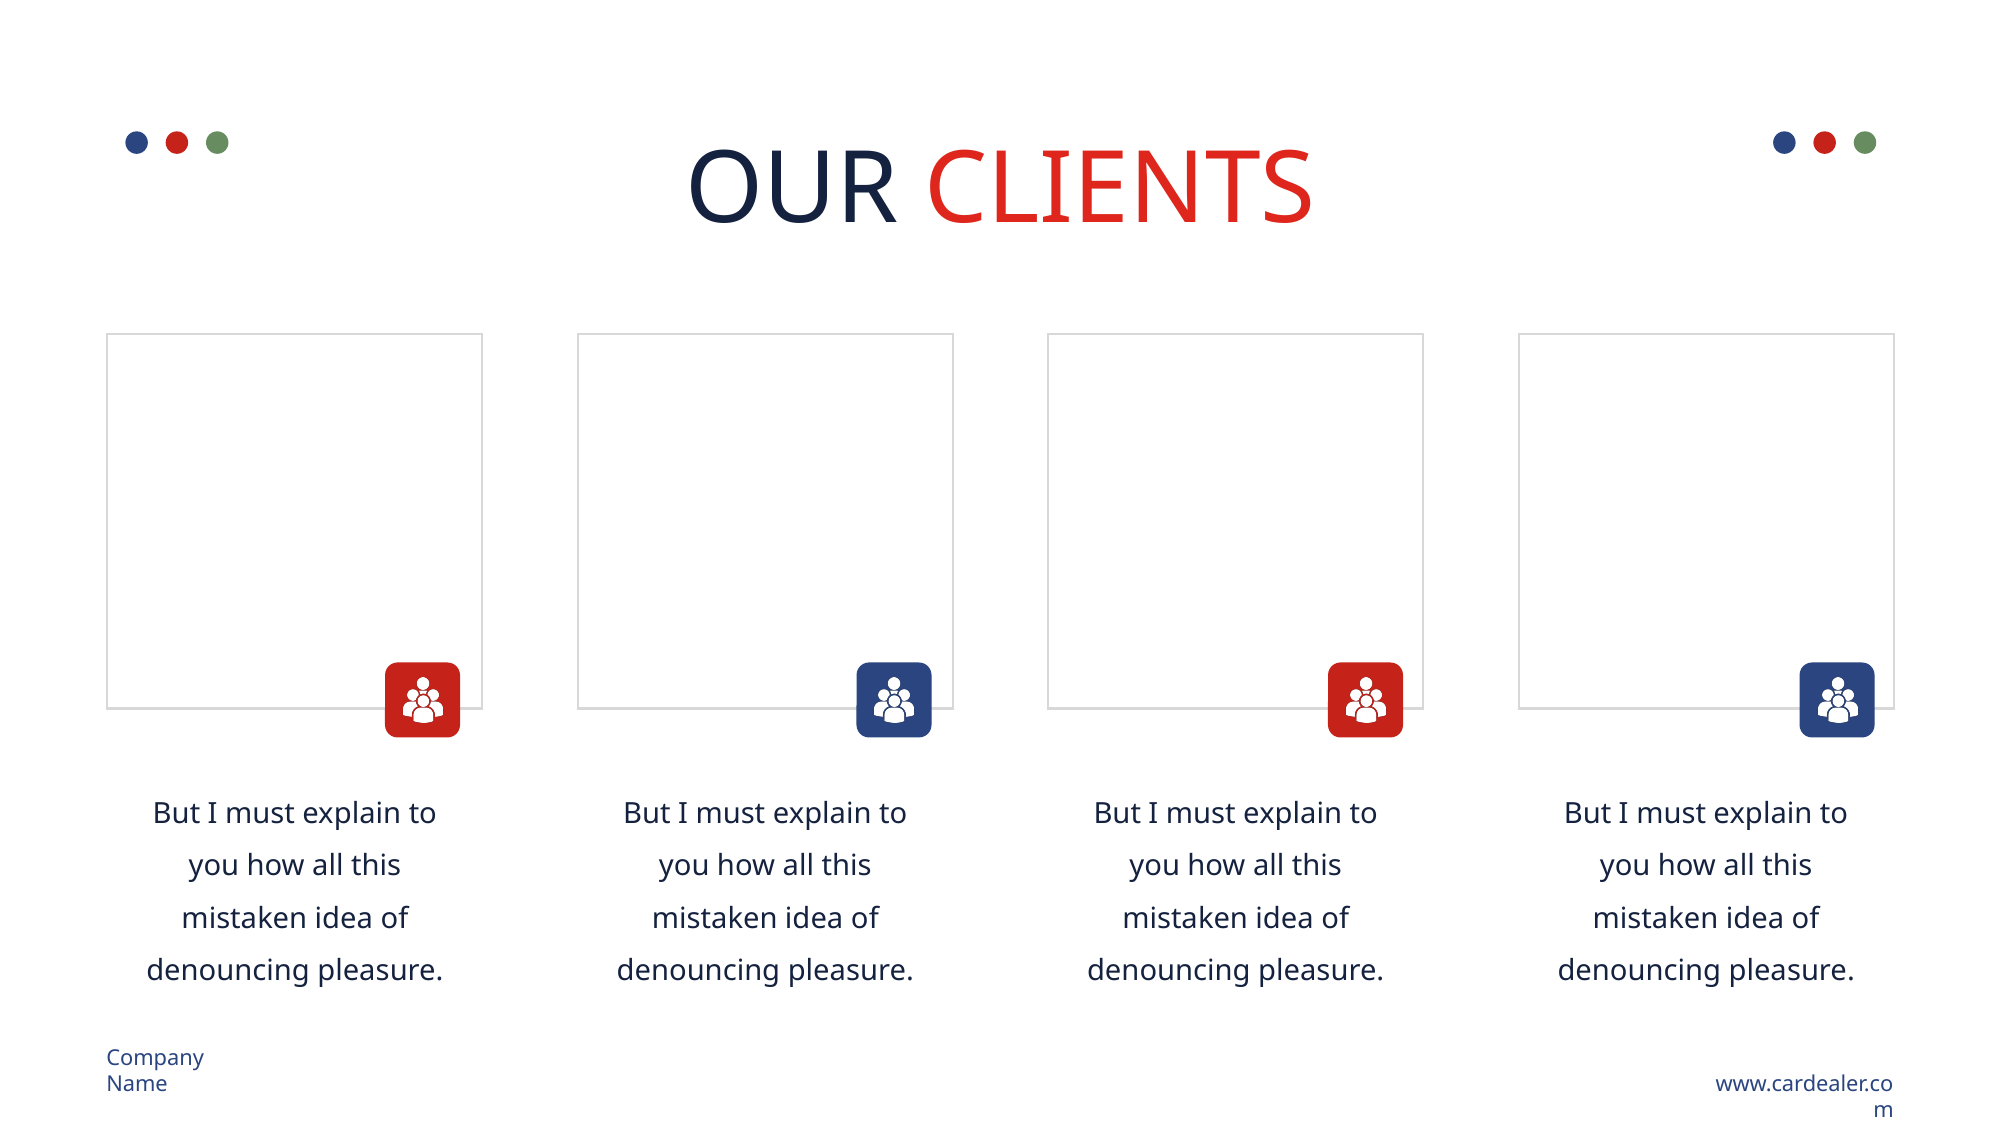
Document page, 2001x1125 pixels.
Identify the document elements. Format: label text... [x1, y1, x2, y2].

text_box [1327, 662, 1404, 738]
picture [1342, 677, 1389, 723]
text_box But I must explain to you how all this mistaken idea of denouncing pleasure. [116, 769, 474, 938]
text_box [1518, 333, 1894, 709]
text_box [384, 662, 461, 738]
text_box OUR CLIENTS [626, 114, 1375, 251]
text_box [1772, 131, 1877, 155]
text_box [856, 662, 932, 738]
picture [399, 677, 446, 723]
text_box But I must explain to you how all this mistaken idea of denouncing pleasure. [586, 769, 944, 938]
text_box But I must explain to you how all this mistaken idea of denouncing pleasure. [1527, 769, 1885, 938]
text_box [125, 131, 229, 155]
text_box [577, 333, 953, 709]
picture [871, 677, 917, 723]
text_box [107, 333, 483, 709]
text_box [1799, 662, 1875, 738]
text_box But I must explain to you how all this mistaken idea of denouncing pleasure. [1057, 769, 1415, 938]
text_box [1048, 333, 1424, 709]
picture [1815, 677, 1861, 723]
